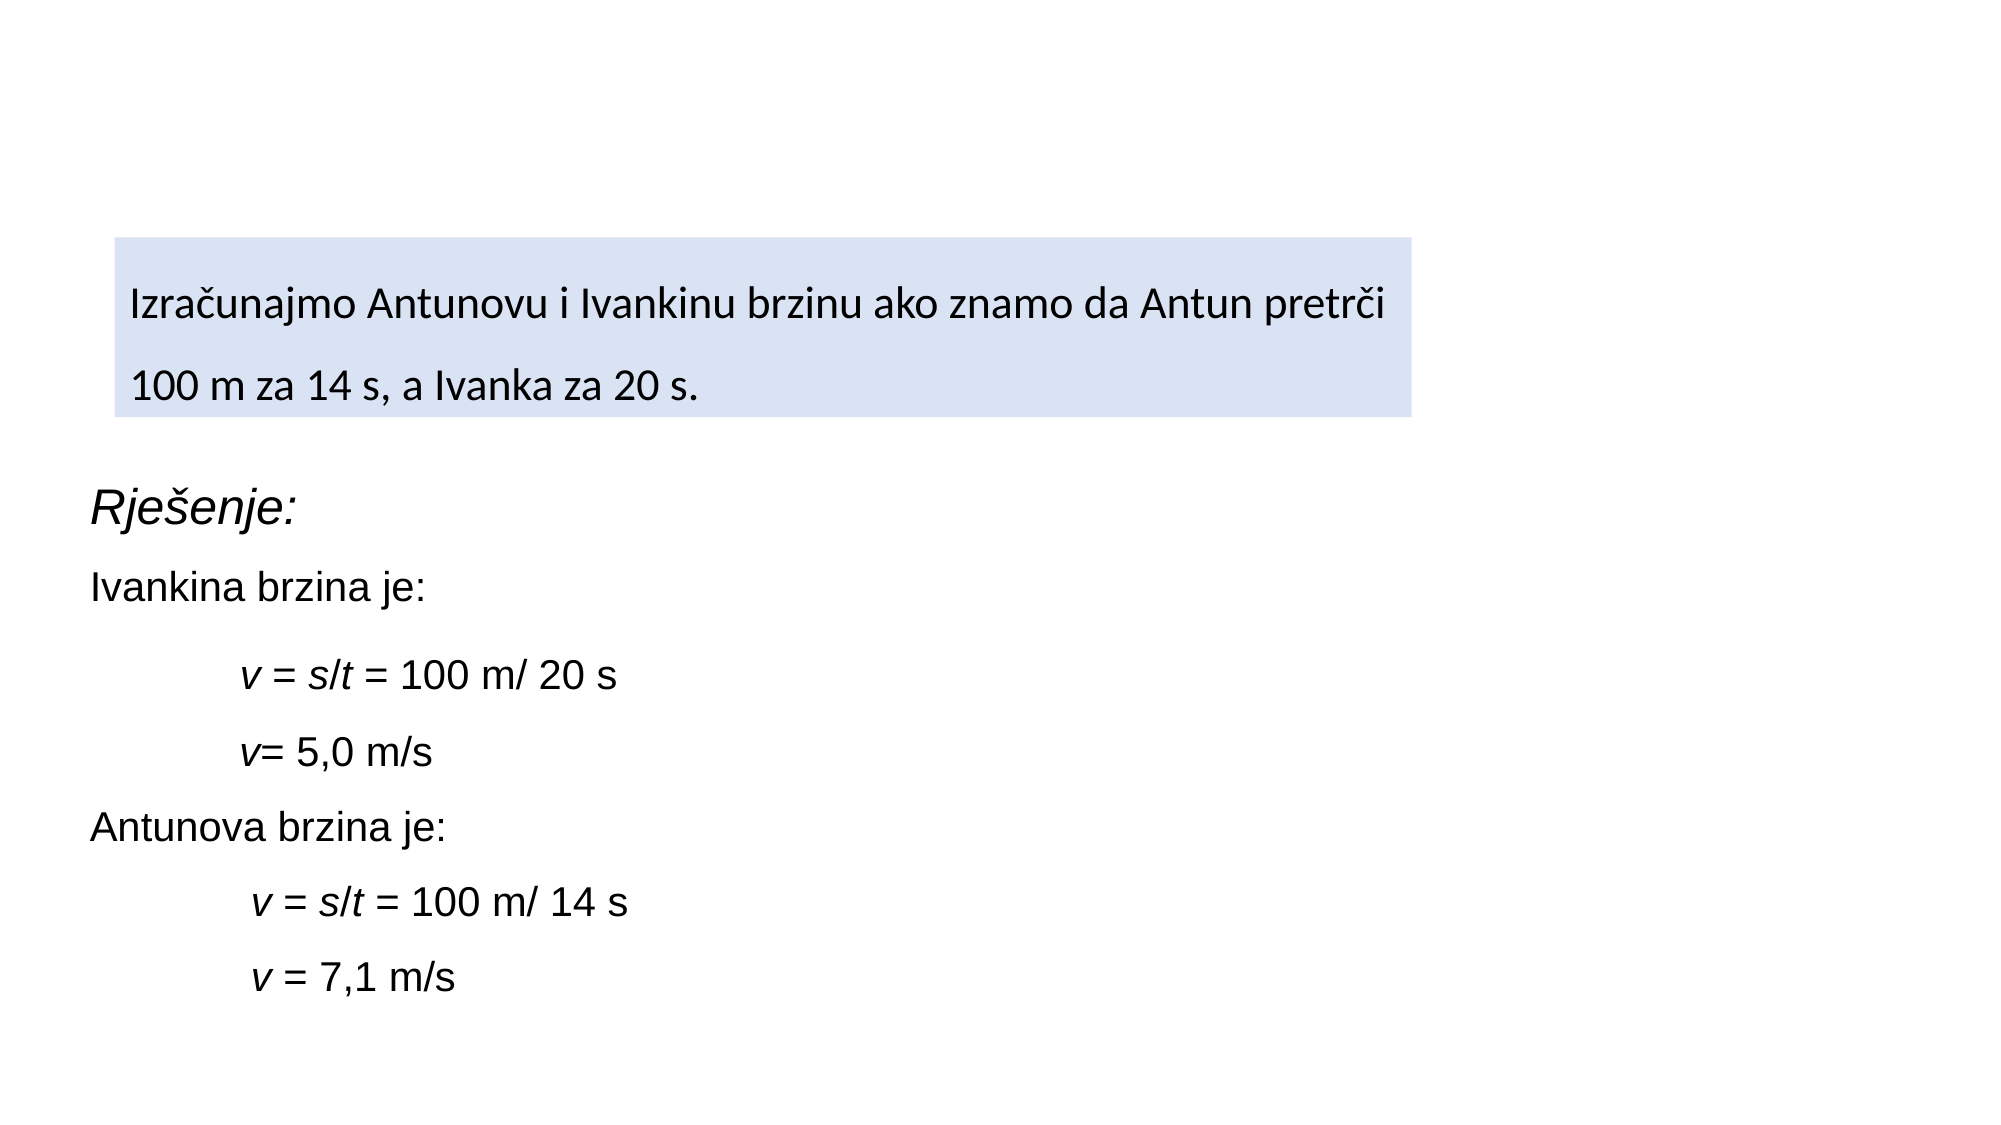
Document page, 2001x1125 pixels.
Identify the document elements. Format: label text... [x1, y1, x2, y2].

text_box Rješenje: Ivankina brzina je: v = s/t = 100 m/ 20 s v= 5,0 m/s Antunova brzina je: v = s/t = 100 m/ 14 s v = 7,1 m/s [75, 437, 800, 1125]
text_box Izračunajmo Antunovu i Ivankinu brzinu ako znamo da Antun pretrči 100 m za 14 s, a Ivanka za 20 s. [114, 237, 1412, 418]
